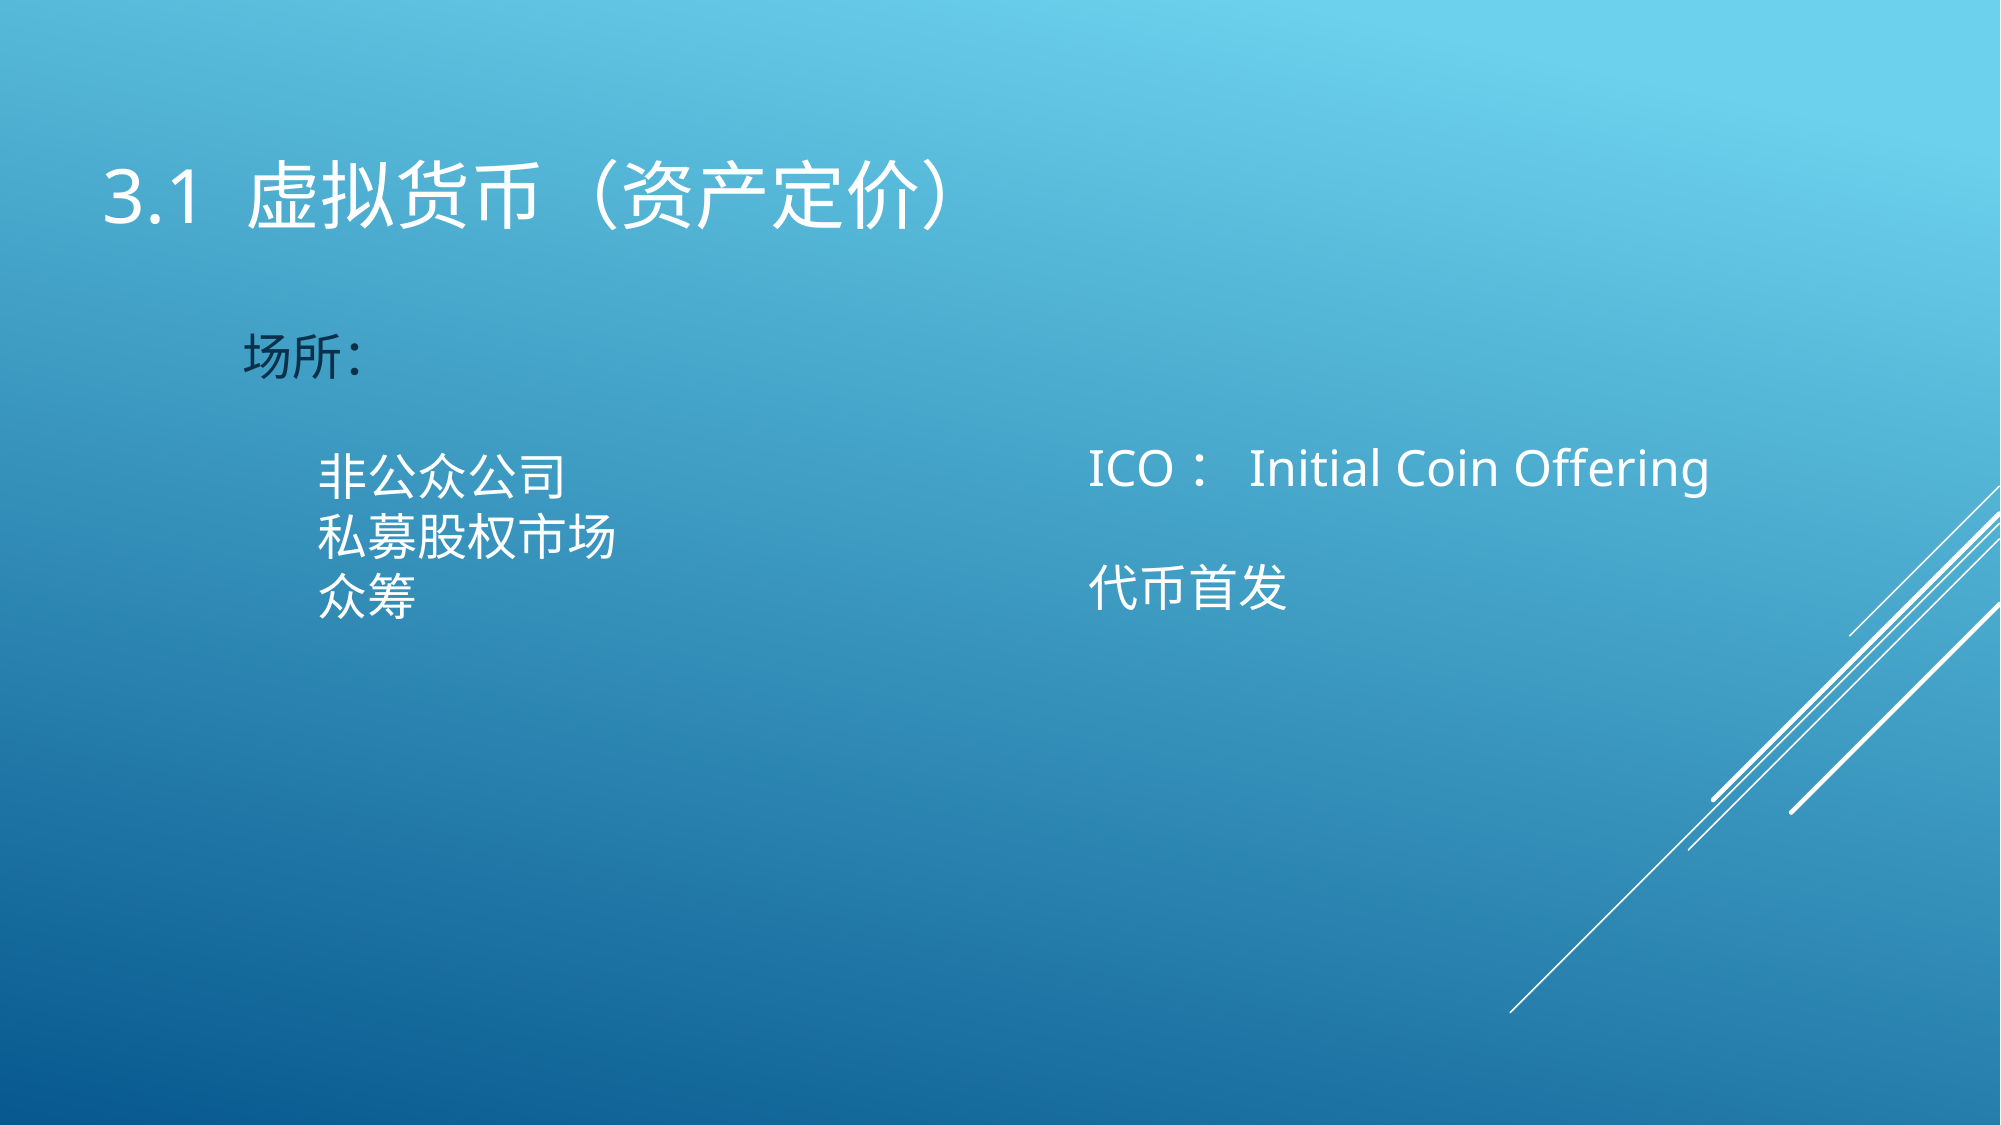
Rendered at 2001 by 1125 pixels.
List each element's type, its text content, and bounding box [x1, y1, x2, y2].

text_box ICO：Initial Coin Offering 代币首发 [1073, 428, 1821, 624]
title 3.1 虚拟货币（资产定价） [87, 70, 1488, 318]
list 场所： 非公众公司 私募股权市场 众筹 [228, 317, 822, 664]
